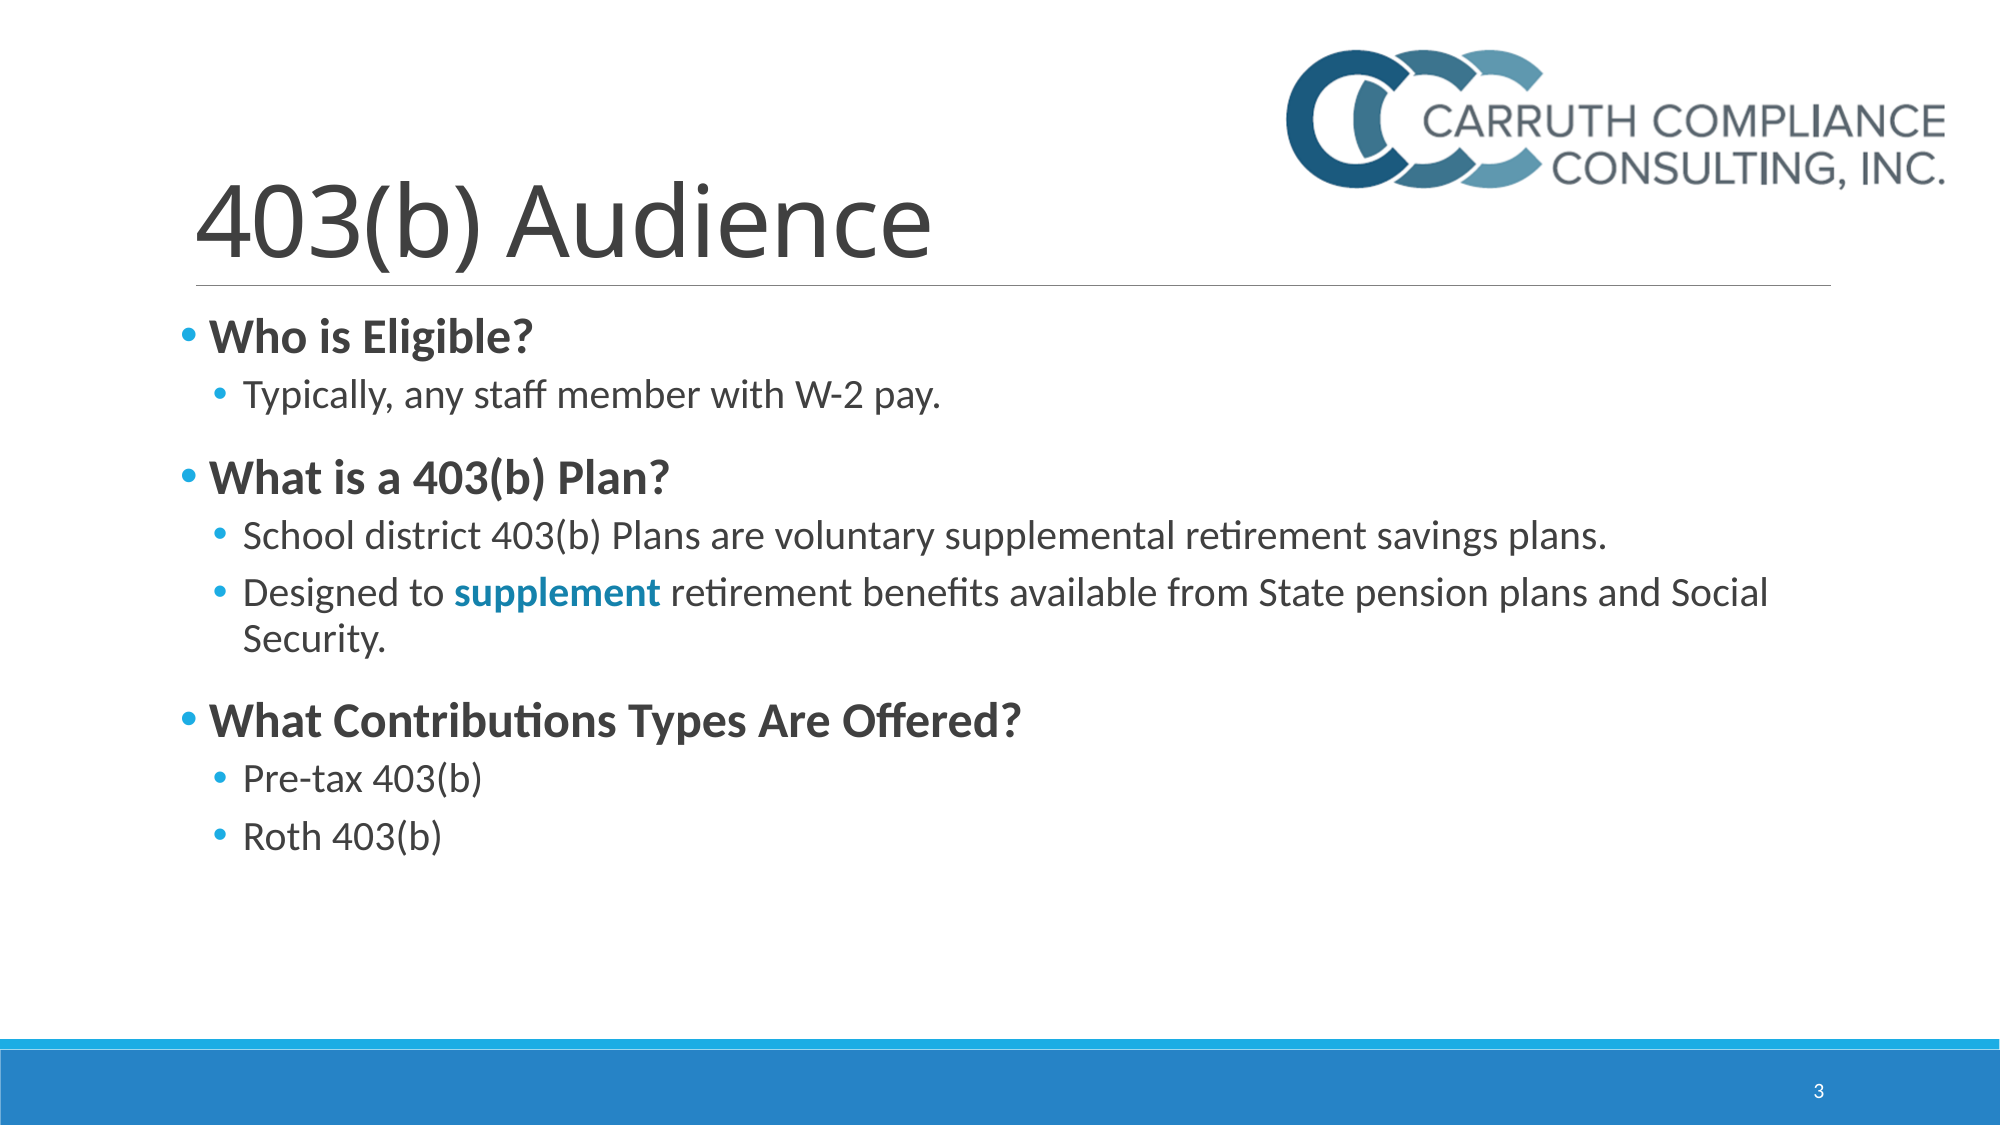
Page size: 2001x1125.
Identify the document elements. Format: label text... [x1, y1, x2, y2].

title 403(b) Audience [180, 47, 1830, 285]
slide_number 3 [1624, 1059, 1840, 1120]
list Who is Eligible? Typically, any staff member with W-2 pay. What is a 403(b) Plan? School district 403(b) Plans are voluntary supplemental retirement savings plans. Designed to supplement retirement benefits available from State pension plans and Social Security. What Contributions Types Are Offered? Pre-tax 403(b) Roth 403(b) [180, 302, 1830, 963]
picture [1241, 0, 1976, 240]
